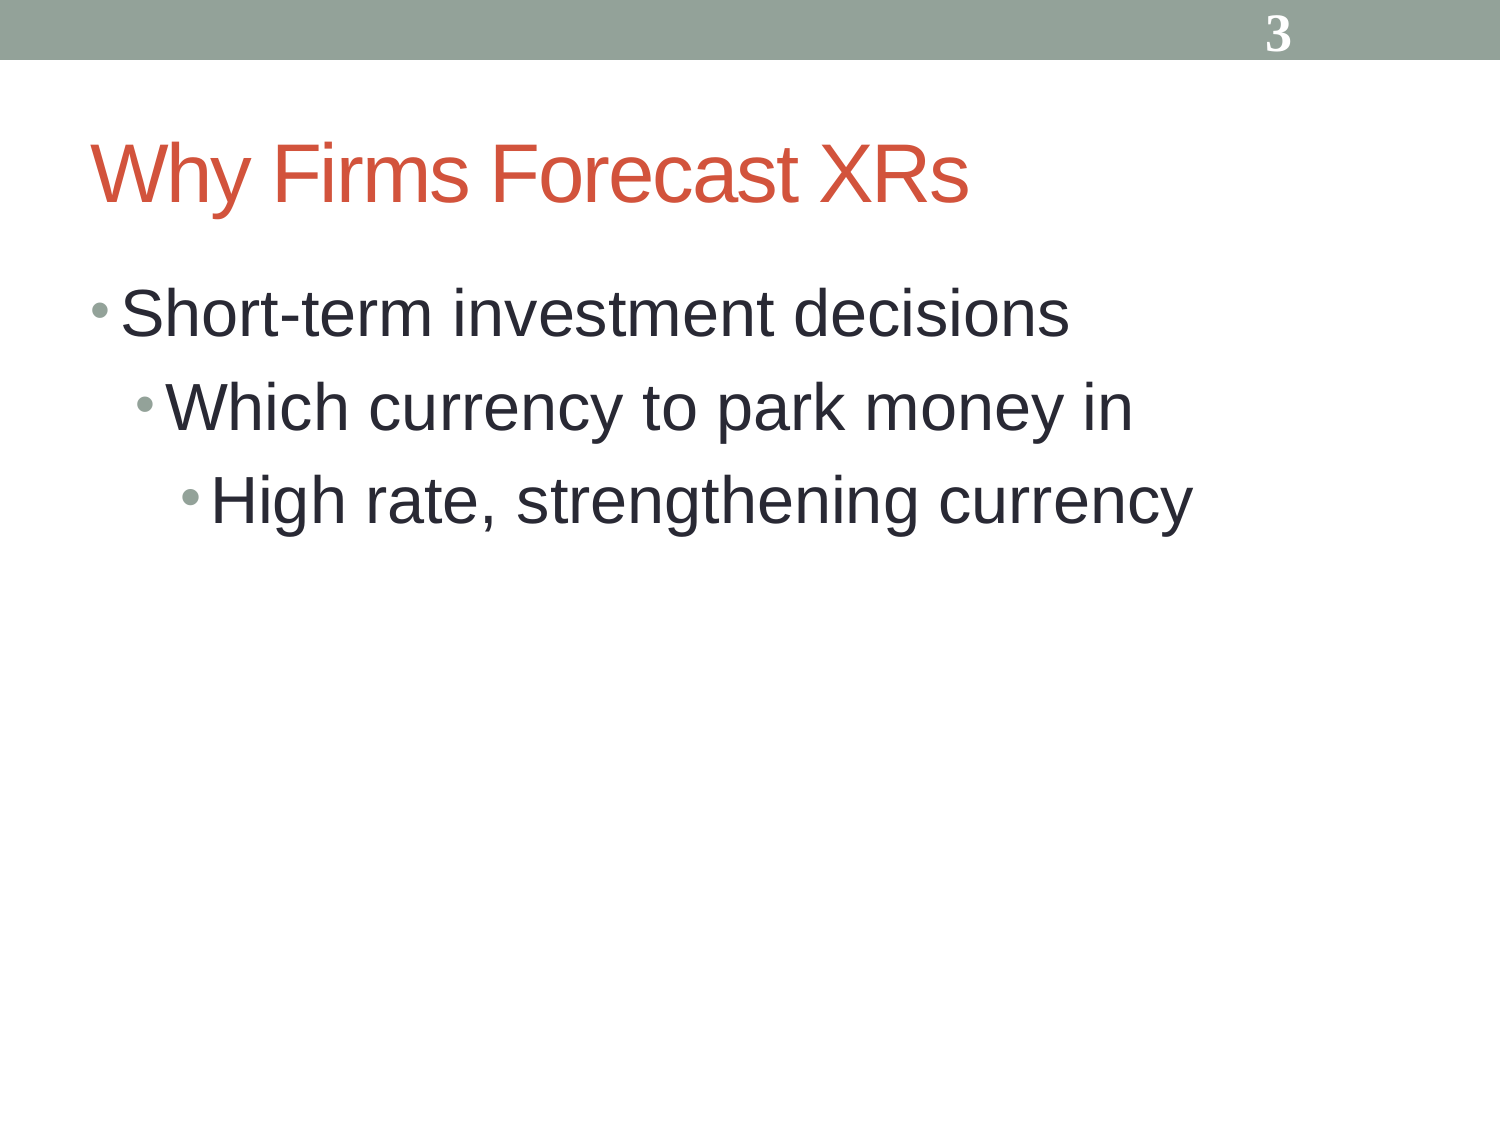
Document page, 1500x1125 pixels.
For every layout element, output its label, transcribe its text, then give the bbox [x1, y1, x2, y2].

list Short-term investment decisions Which currency to park money in High rate, strengthening currency [75, 262, 1425, 1063]
title Why Firms Forecast XRs [75, 87, 1425, 250]
slide_number 3 [1250, 3, 1425, 57]
